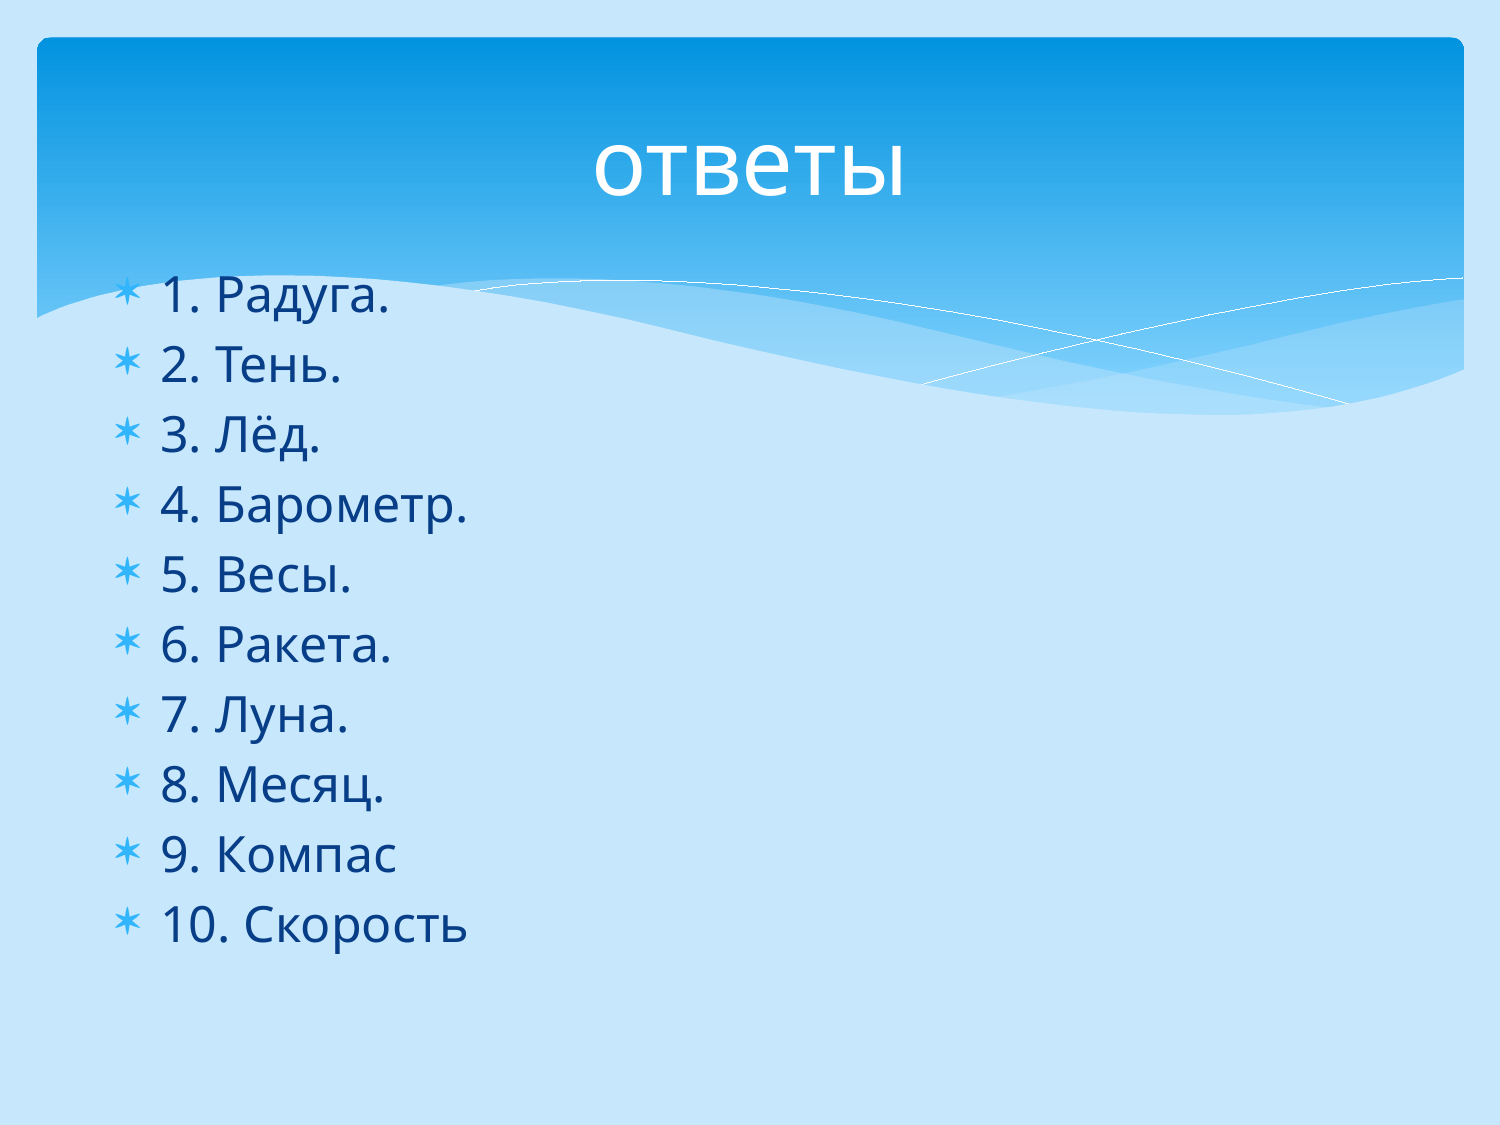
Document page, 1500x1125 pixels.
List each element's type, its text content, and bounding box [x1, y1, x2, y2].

list 1. Радуга. 2. Тень. 3. Лёд. 4. Барометр. 5. Весы. 6. Ракета. 7. Луна. 8. Месяц. 9. Компас 10. Скорость [100, 261, 1359, 1005]
title ответы [75, 55, 1425, 261]
